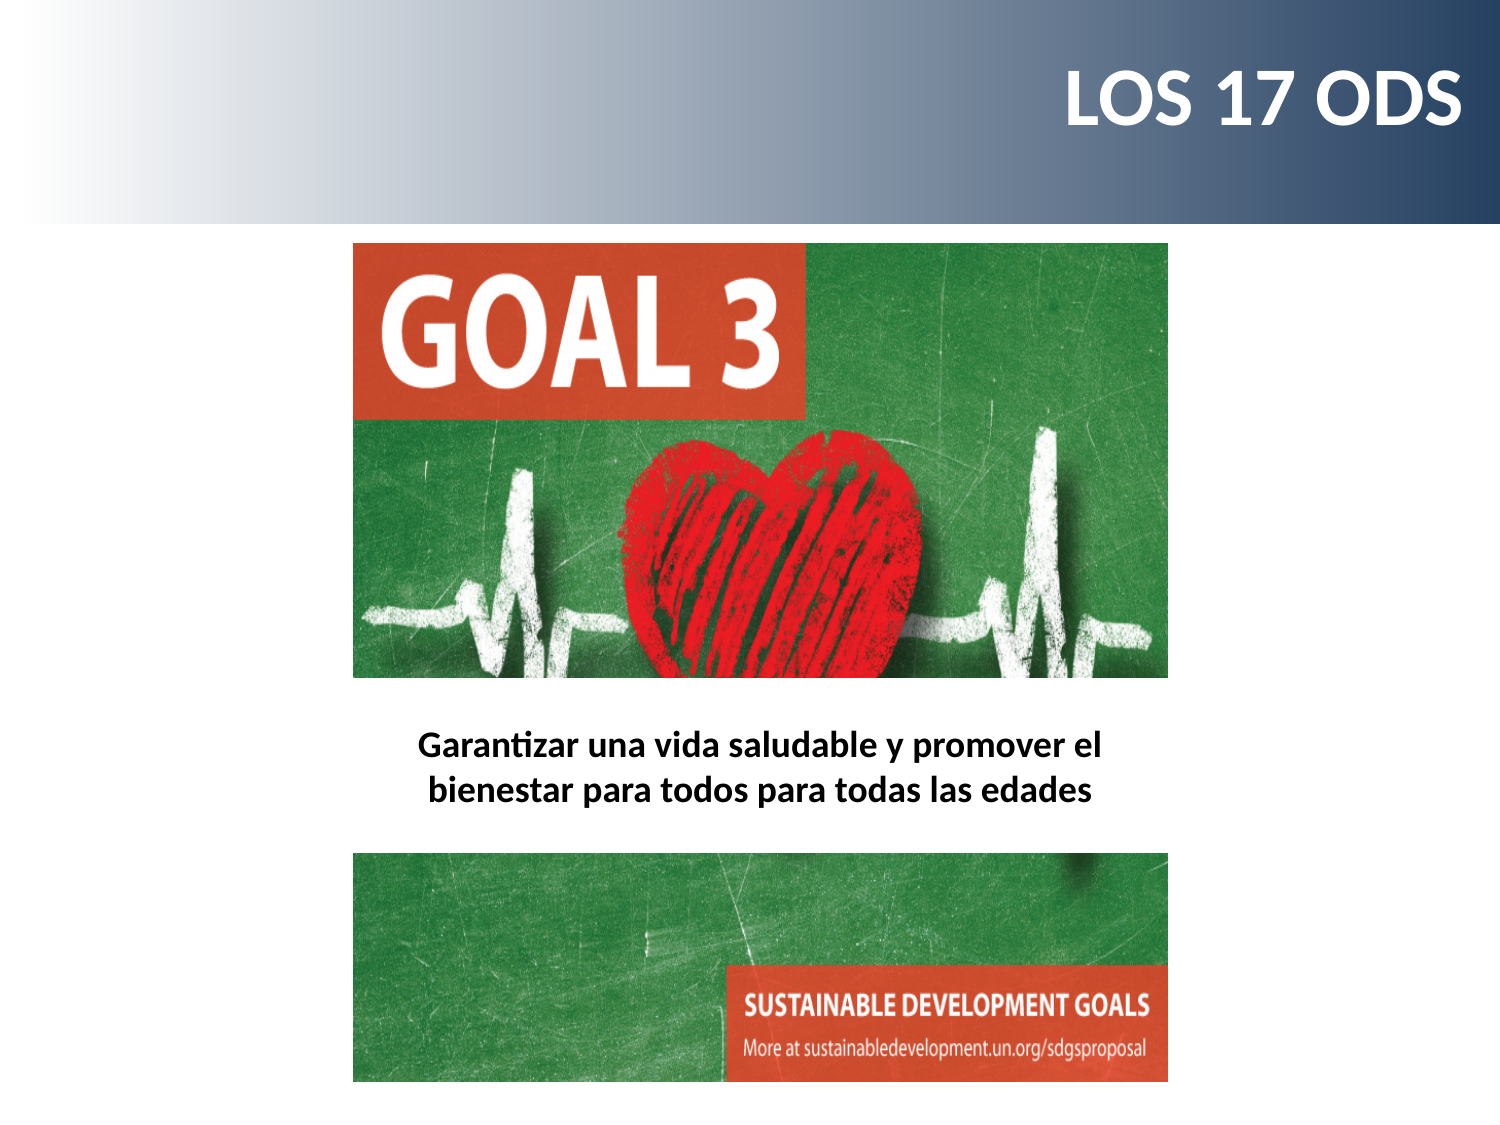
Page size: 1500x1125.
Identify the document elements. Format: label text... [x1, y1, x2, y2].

picture [352, 243, 1169, 1083]
text_box LOS 17 ODS [164, 34, 1479, 149]
text_box [19, 0, 1500, 226]
